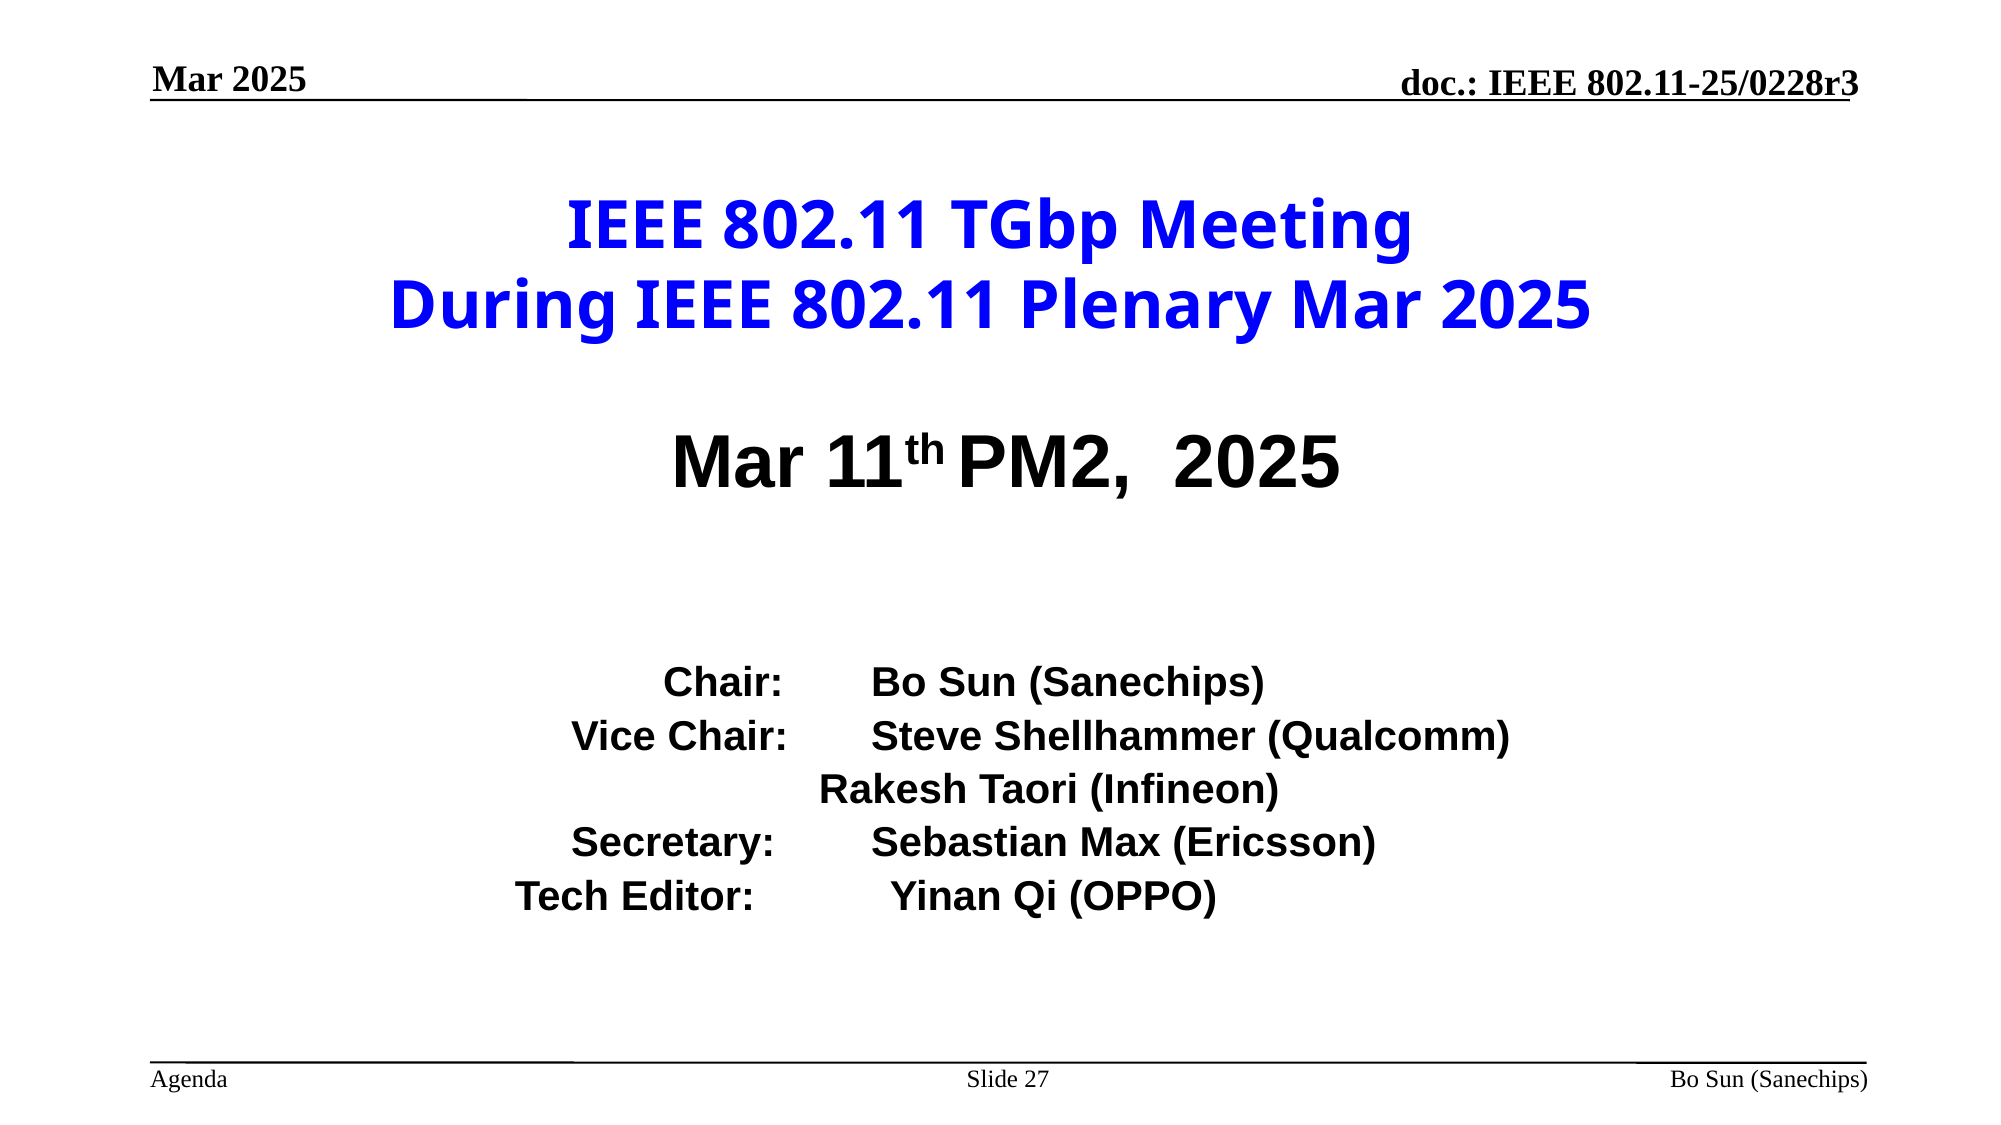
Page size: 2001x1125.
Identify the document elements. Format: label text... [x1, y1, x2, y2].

slide_number Slide 27 [949, 1061, 1067, 1123]
footer Bo Sun (Sanechips) [1171, 1061, 1869, 1093]
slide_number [152, 54, 563, 100]
text_box Mar 11th PM2, 2025 Chair: Bo Sun (Sanechips) Vice Chair: Steve Shellhammer (Qualcomm) Rakesh Taori (Infineon) Secretary: Sebastian Max (Ericsson) Tech Editor: Yinan Qi (OPPO) [200, 349, 1813, 1027]
text_box IEEE 802.11 TGbp Meeting During IEEE 802.11 Plenary Mar 2025 [288, 112, 1695, 349]
